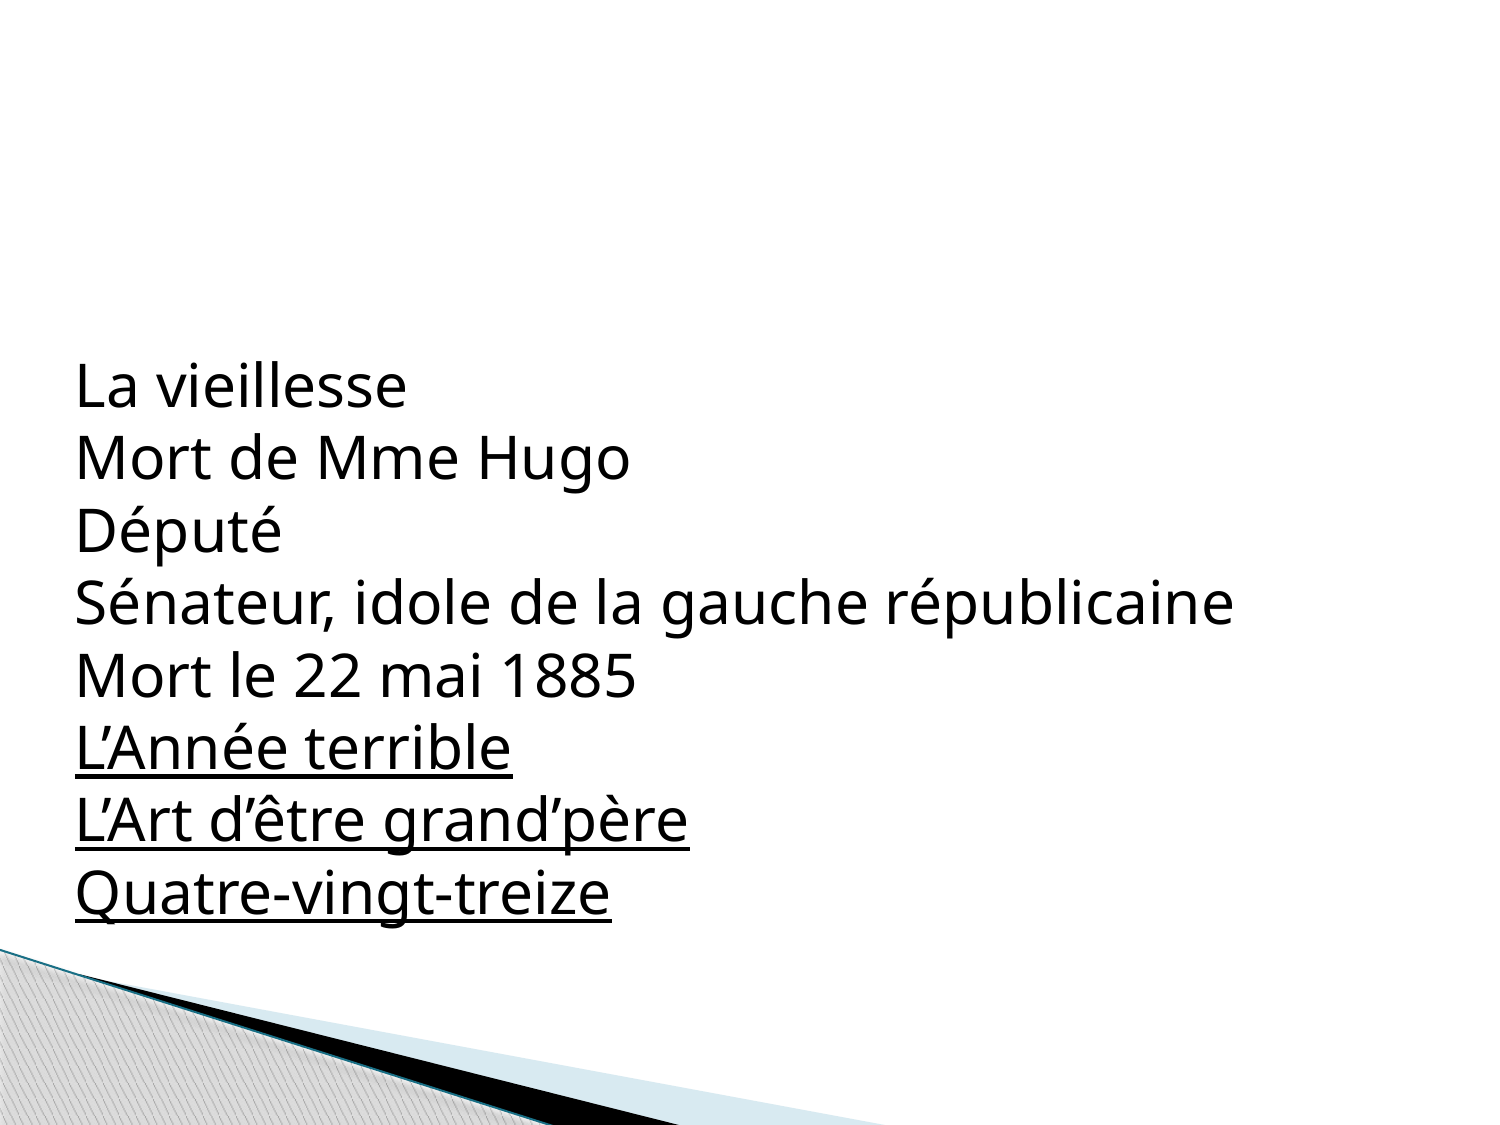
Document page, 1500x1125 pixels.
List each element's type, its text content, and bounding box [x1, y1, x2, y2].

text_box La vieillesse Mort de Mme Hugo Député Sénateur, idole de la gauche républicaine Mort le 22 mai 1885 L’Année terrible L’Art d’être grand’père Quatre-vingt-treize [74, 270, 1425, 999]
